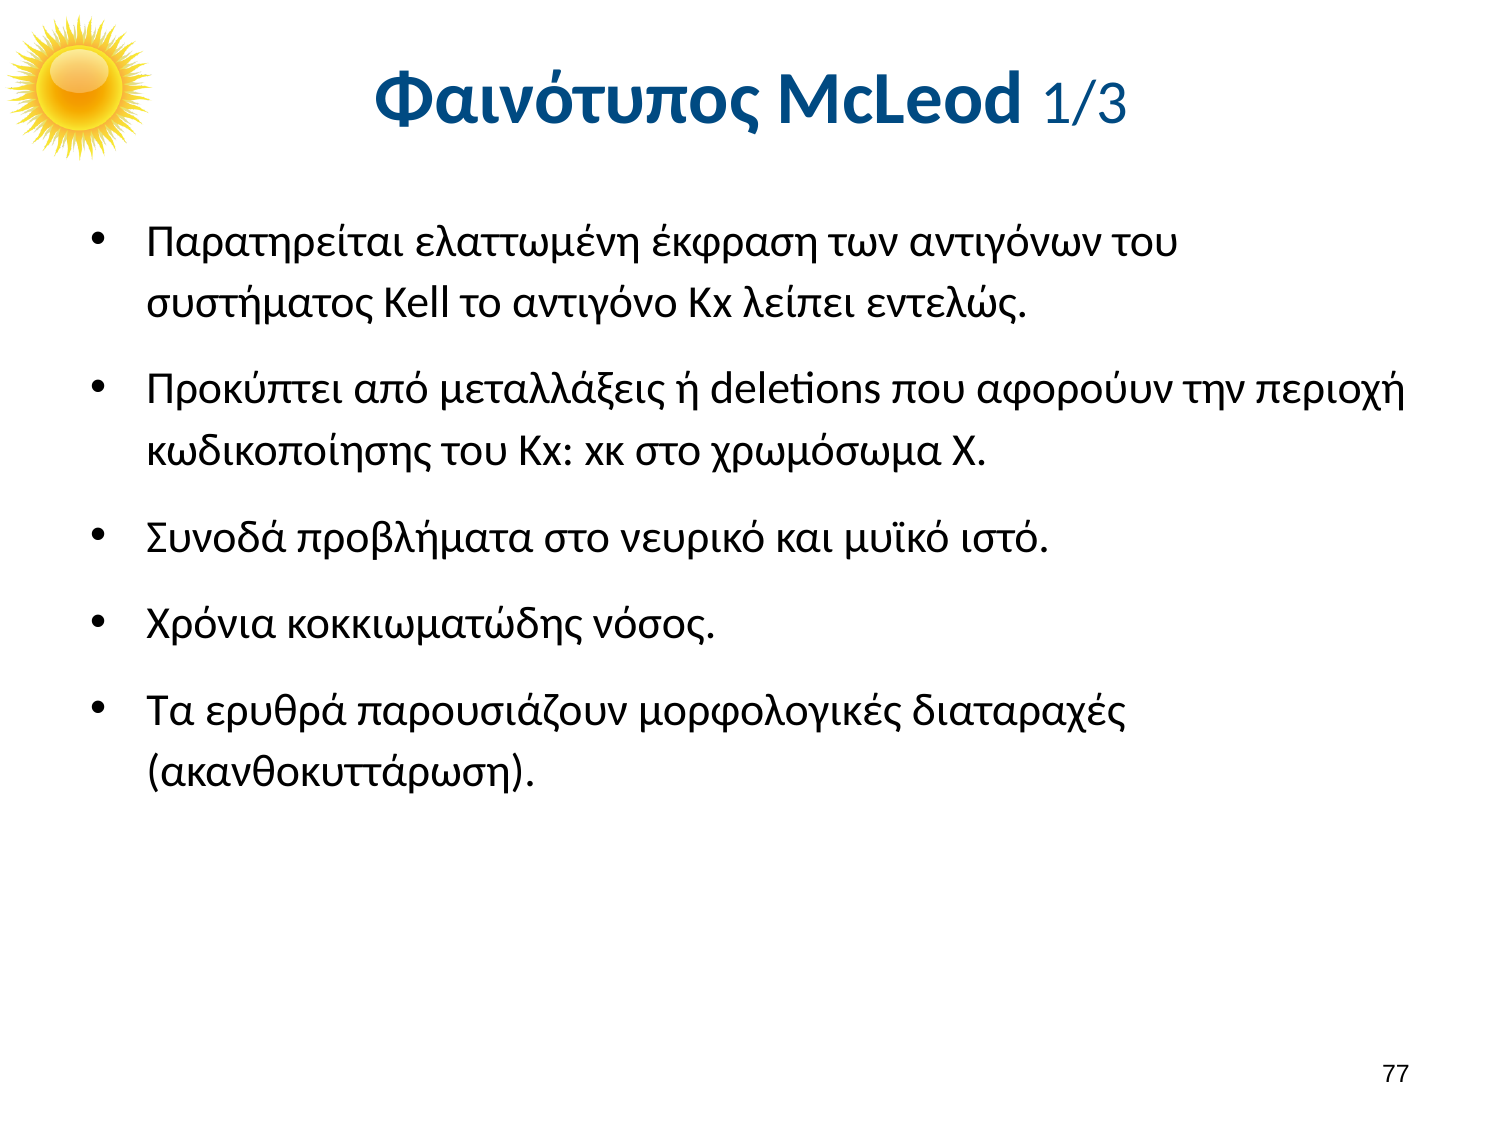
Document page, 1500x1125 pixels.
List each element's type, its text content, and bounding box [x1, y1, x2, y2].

title Φαινότυπος McLeod 1/3 [151, 19, 1427, 169]
picture [5, 13, 153, 162]
slide_number 76 [1074, 1042, 1425, 1103]
list Παρατηρείται ελαττωμένη έκφραση των αντιγόνων του συστήματος Kell το αντιγόνο Κx λείπει εντελώς. Προκύπτει από μεταλλάξεις ή deletions που αφορούυν την περιοχή κωδικοποίησης του Kx: xκ στο χρωμόσωμα Χ. Συνοδά προβλήματα στο νευρικό και μυϊκό ιστό. Χρόνια κοκκιωματώδης νόσος. Τα ερυθρά παρουσιάζουν μορφολογικές διαταραχές (ακανθοκυττάρωση). [75, 196, 1425, 1024]
